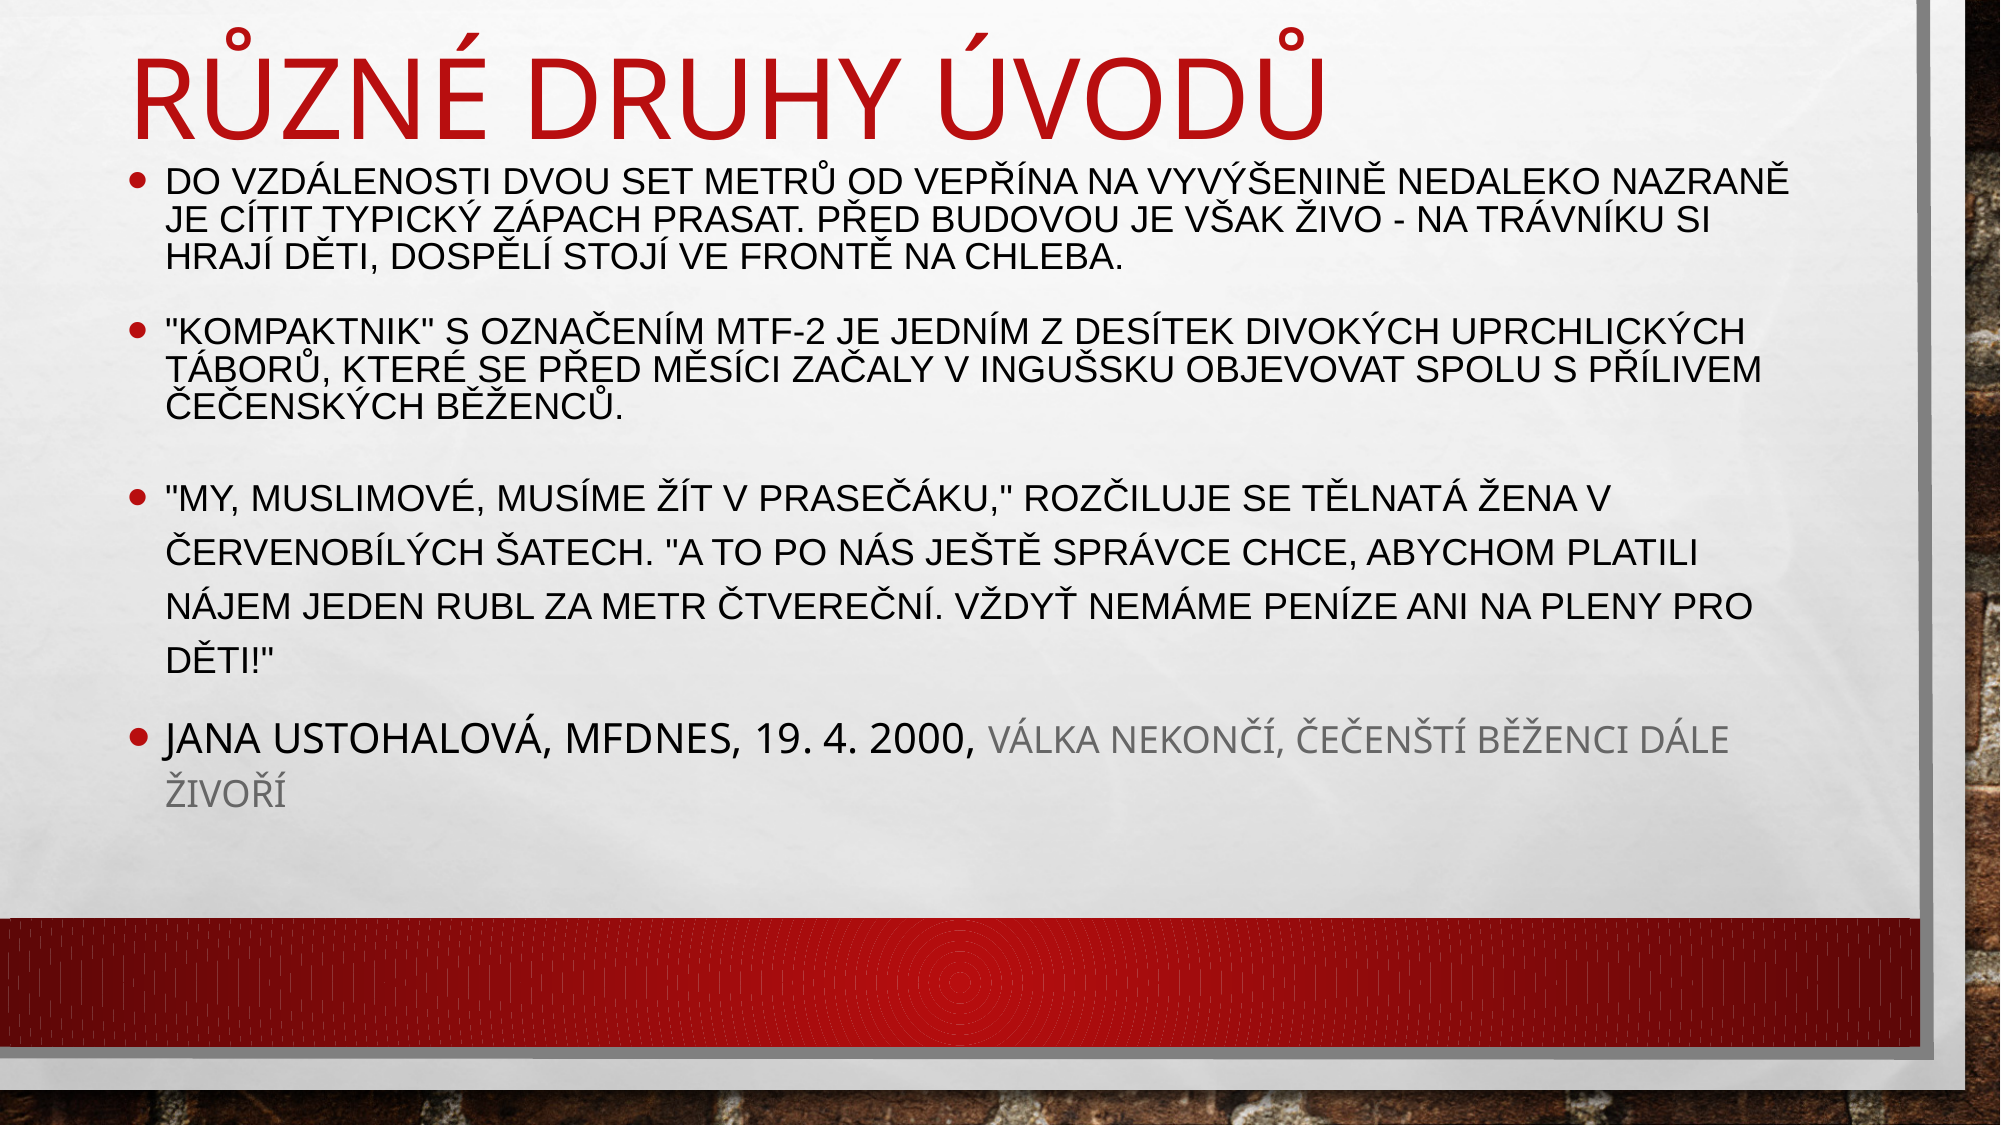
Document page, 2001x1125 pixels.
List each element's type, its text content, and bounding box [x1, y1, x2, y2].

list Do vzdálenosti dvou set metrů od vepřína na vyvýšenině nedaleko Nazraně je cítit typický zápach prasat. Před budovou je však živo - na trávníku si hrají děti, dospělí stojí ve frontě na chleba. "Kompaktnik" s označením MTF-2 je jedním z desítek divokých uprchlických táborů, které se před měsíci začaly v Ingušsku objevovat spolu s přílivem čečenských běženců. "My, muslimové, musíme žít v prasečáku," rozčiluje se tělnatá žena v červenobílých šatech. "A to po nás ještě správce chce, abychom platili nájem jeden rubl za metr čtvereční. Vždyť nemáme peníze ani na pleny pro děti!" Jana Ustohalová, mfdnes, 19. 4. 2000, Válka nekončí, čečenští běženci dále živoří [112, 179, 1818, 882]
title Různé druhy úvodů [112, 27, 1818, 179]
picture [0, 0, 2000, 1125]
